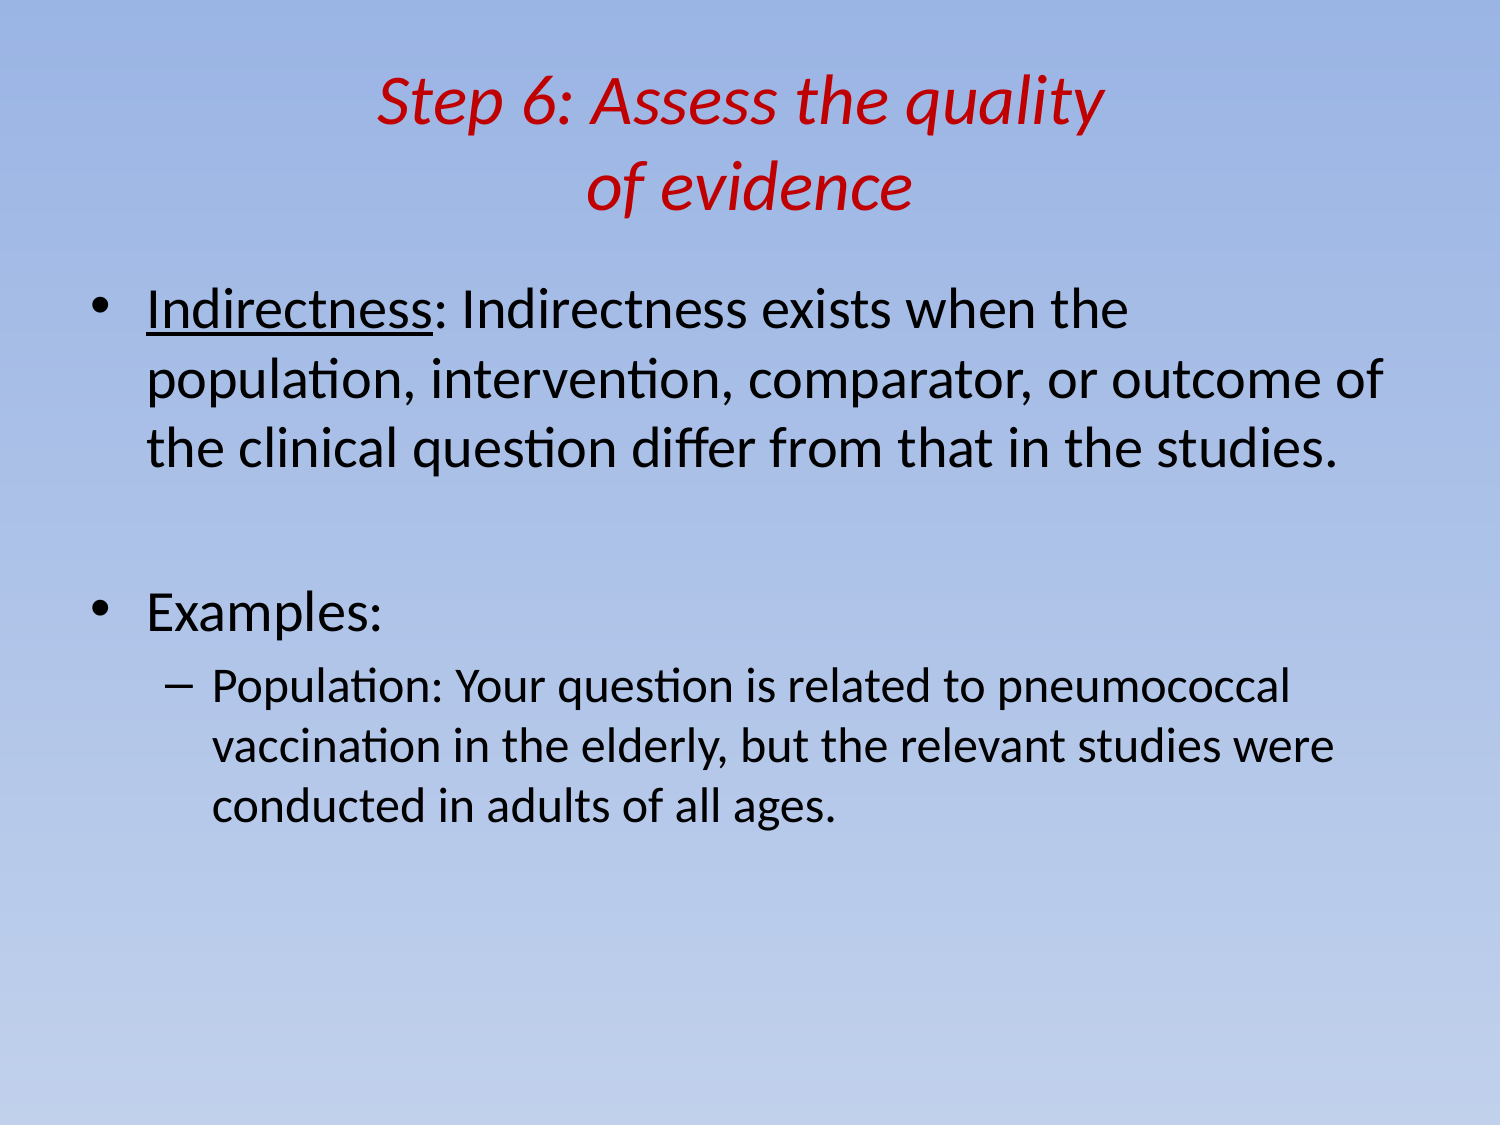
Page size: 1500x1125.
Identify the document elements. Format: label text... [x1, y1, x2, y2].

list Indirectness: Indirectness exists when the population, intervention, comparator, or outcome of the clinical question differ from that in the studies. Examples: Population: Your question is related to pneumococcal vaccination in the elderly, but the relevant studies were conducted in adults of all ages. [75, 262, 1425, 1005]
title Step 6: Assess the quality of evidence [75, 45, 1425, 233]
